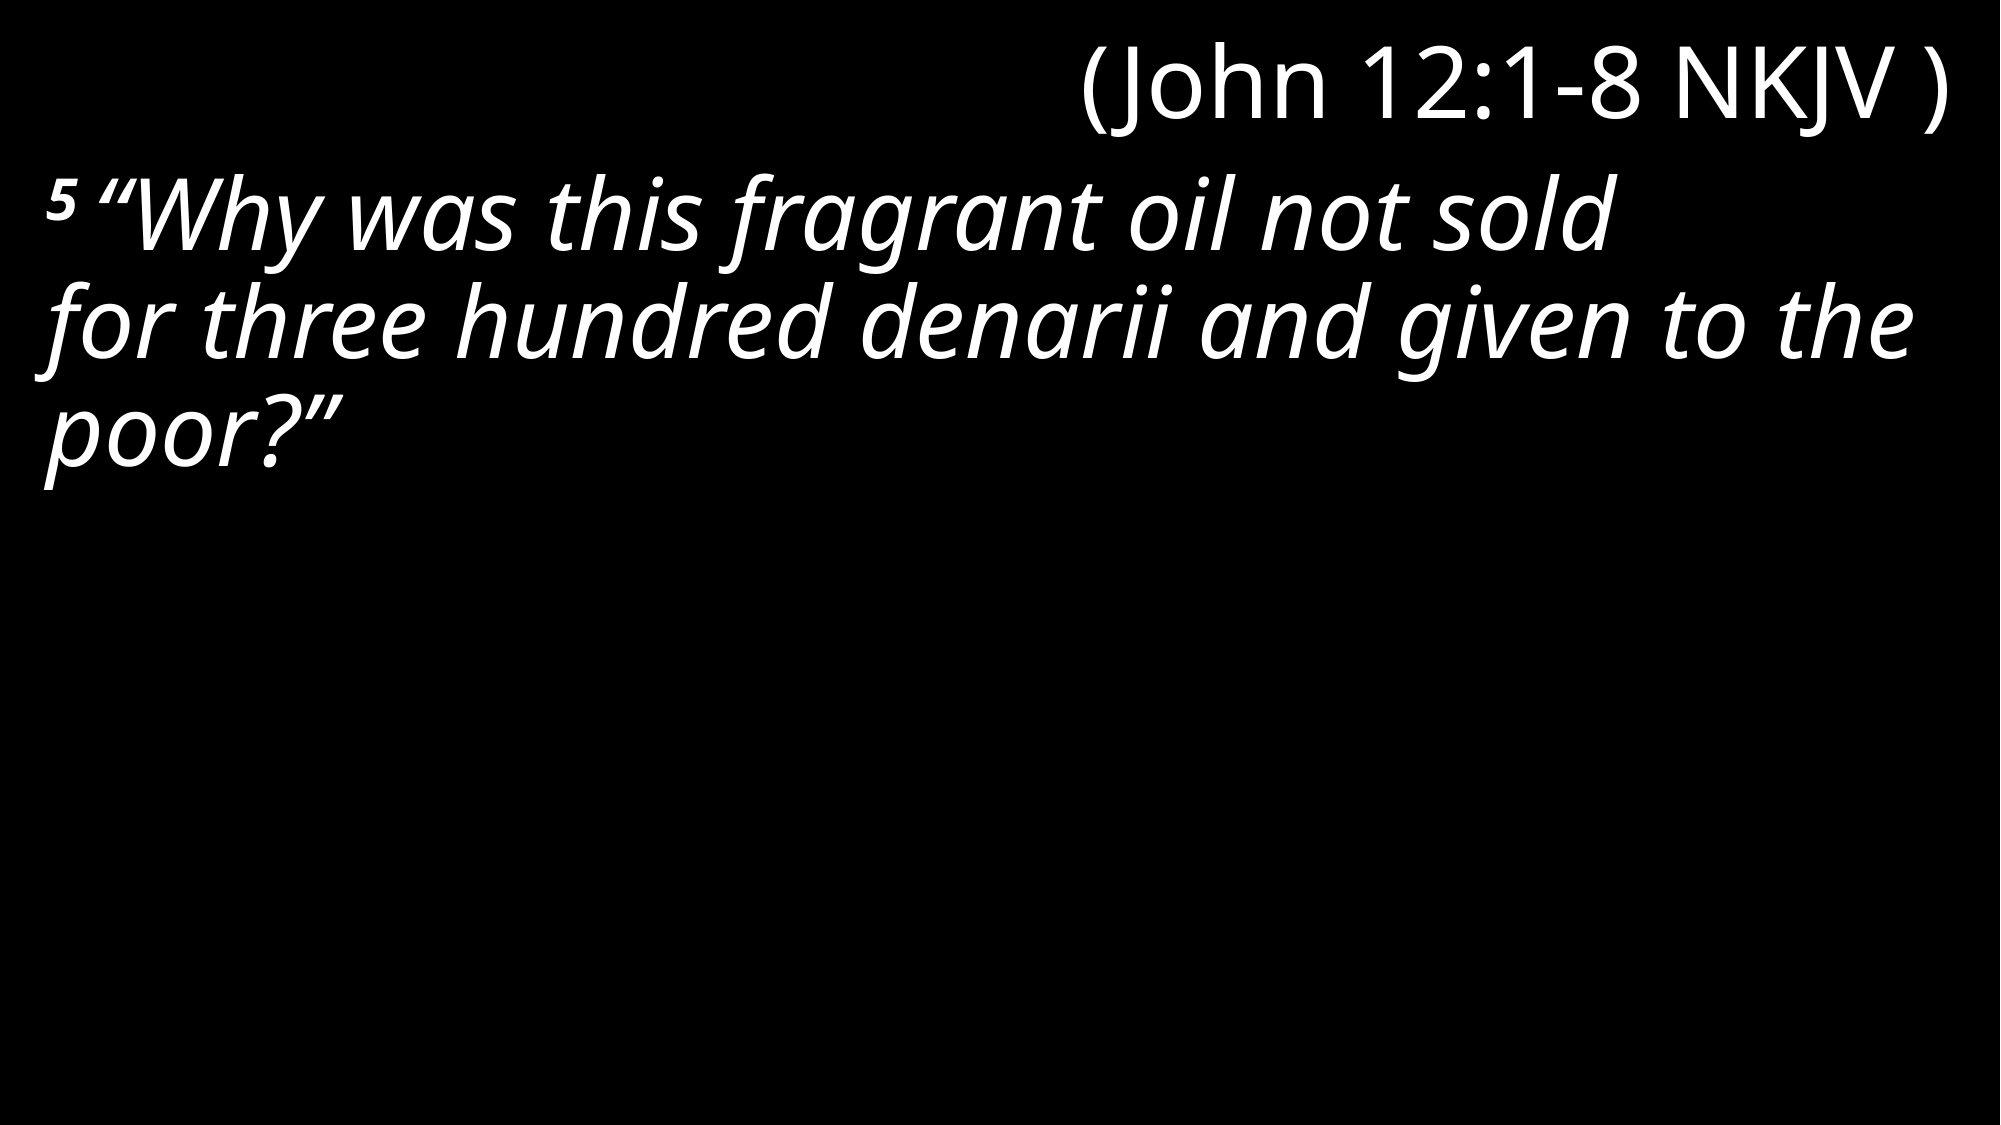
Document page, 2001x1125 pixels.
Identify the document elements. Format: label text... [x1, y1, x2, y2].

list 5 “Why was this fragrant oil not sold for three hundred denarii and given to the poor?” [31, 156, 1967, 1091]
title (John 12:1-8 NKJV ) [295, 14, 1967, 156]
